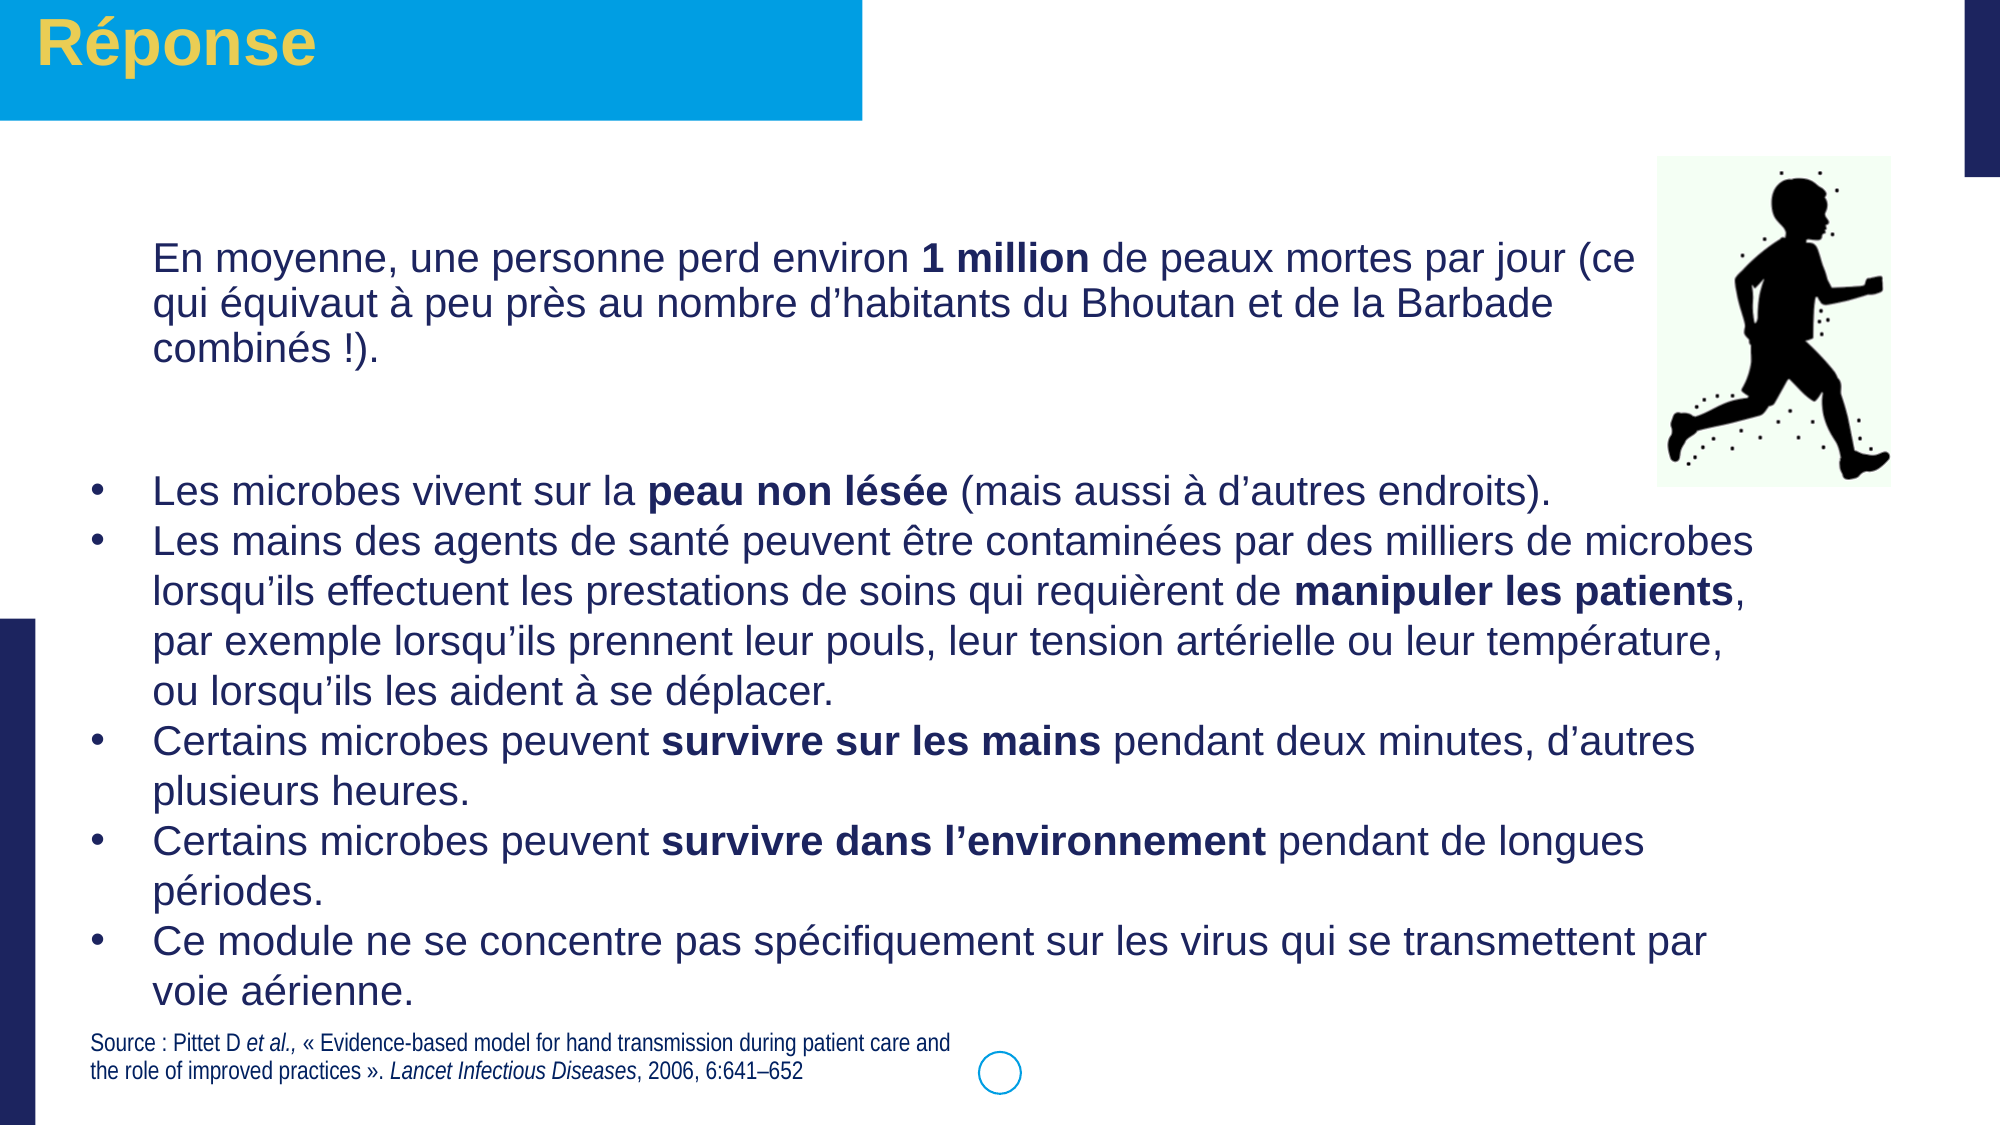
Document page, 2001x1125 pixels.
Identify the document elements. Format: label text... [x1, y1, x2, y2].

list Réponse [21, 0, 813, 105]
list En moyenne, une personne perd environ 1 million de peaux mortes par jour (ce qui équivaut à peu près au nombre d’habitants du Bhoutan et de la Barbade combinés !). [137, 228, 1651, 456]
text_box Les microbes vivent sur la peau non lésée (mais aussi à d’autres endroits). Les mains des agents de santé peuvent être contaminées par des milliers de microbes lorsqu’ils effectuent les prestations de soins qui requièrent de manipuler les patients, par exemple lorsqu’ils prennent leur pouls, leur tension artérielle ou leur température, ou lorsqu’ils les aident à se déplacer. Certains microbes peuvent survivre sur les mains pendant deux minutes, d’autres plusieurs heures. Certains microbes peuvent survivre dans l’environnement pendant de longues périodes. Ce module ne se concentre pas spécifiquement sur les virus qui se transmettent par voie aérienne. [75, 456, 1774, 1022]
text_box Source : Pittet D et al., « Evidence-based model for hand transmission during patient care and the role of improved practices ». Lancet Infectious Diseases, 2006, 6:641–652 [75, 1022, 993, 1098]
picture [1656, 156, 1891, 487]
